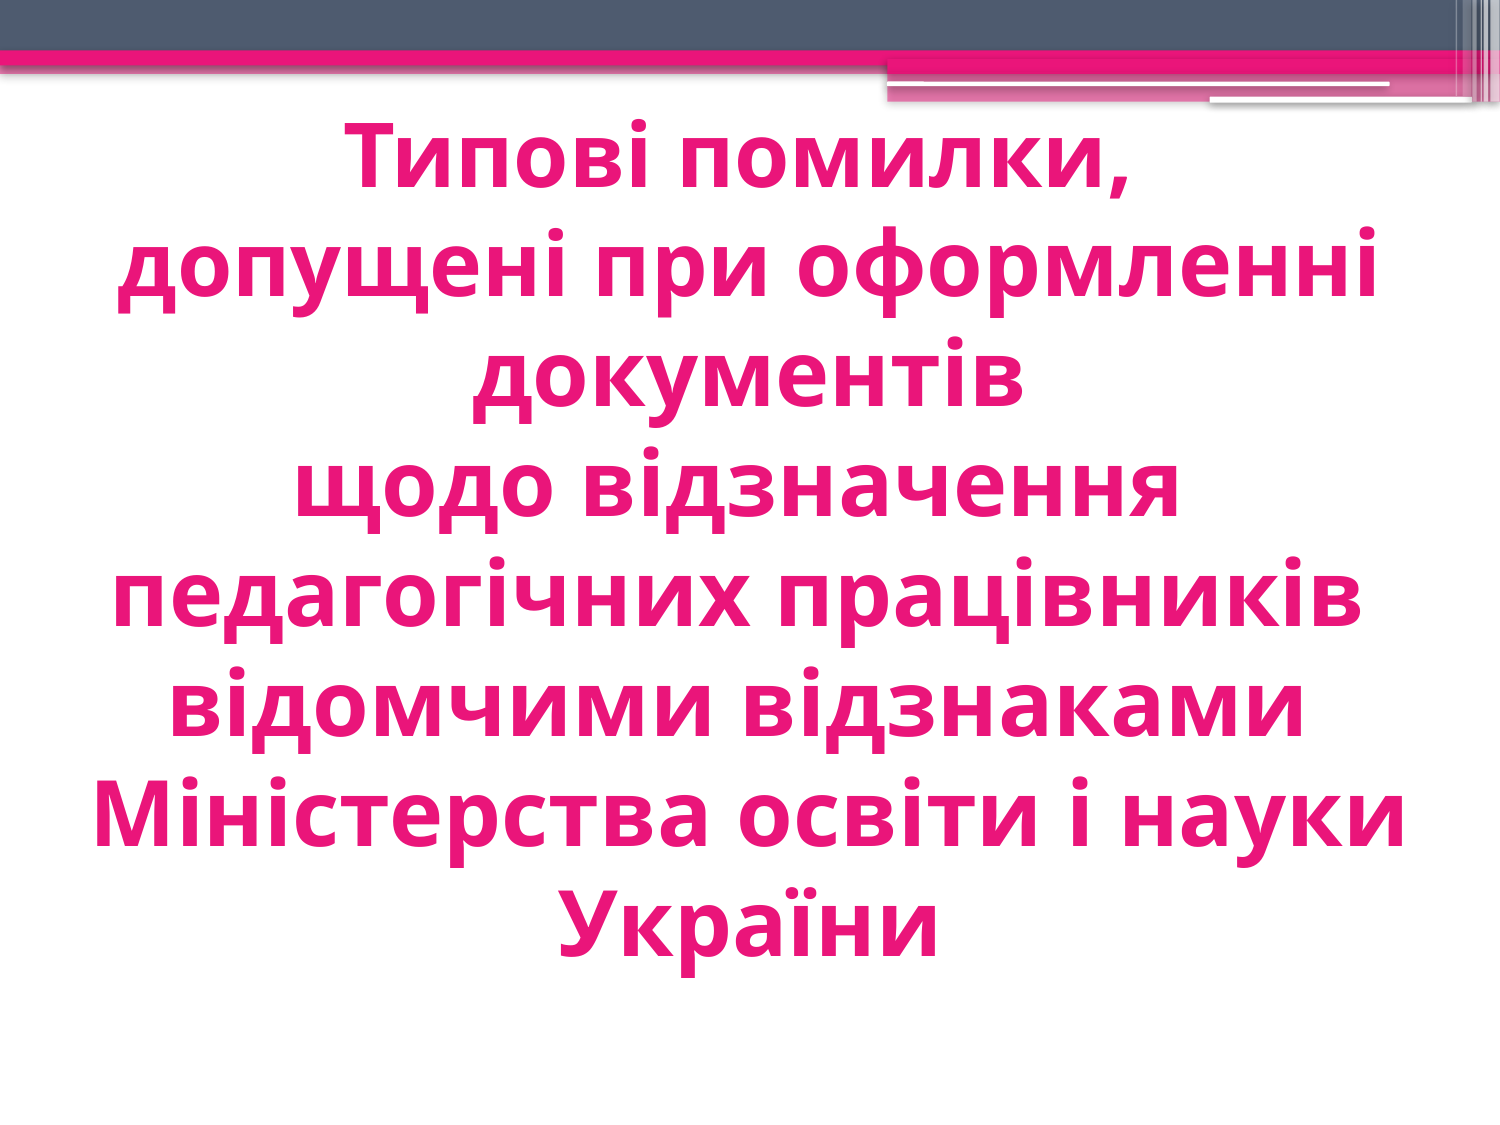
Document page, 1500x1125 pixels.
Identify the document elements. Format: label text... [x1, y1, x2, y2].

title Типові помилки, допущені при оформленні документів щодо відзначення педагогічних працівників відомчими відзнаками Міністерства освіти і науки України [46, 140, 1454, 1090]
